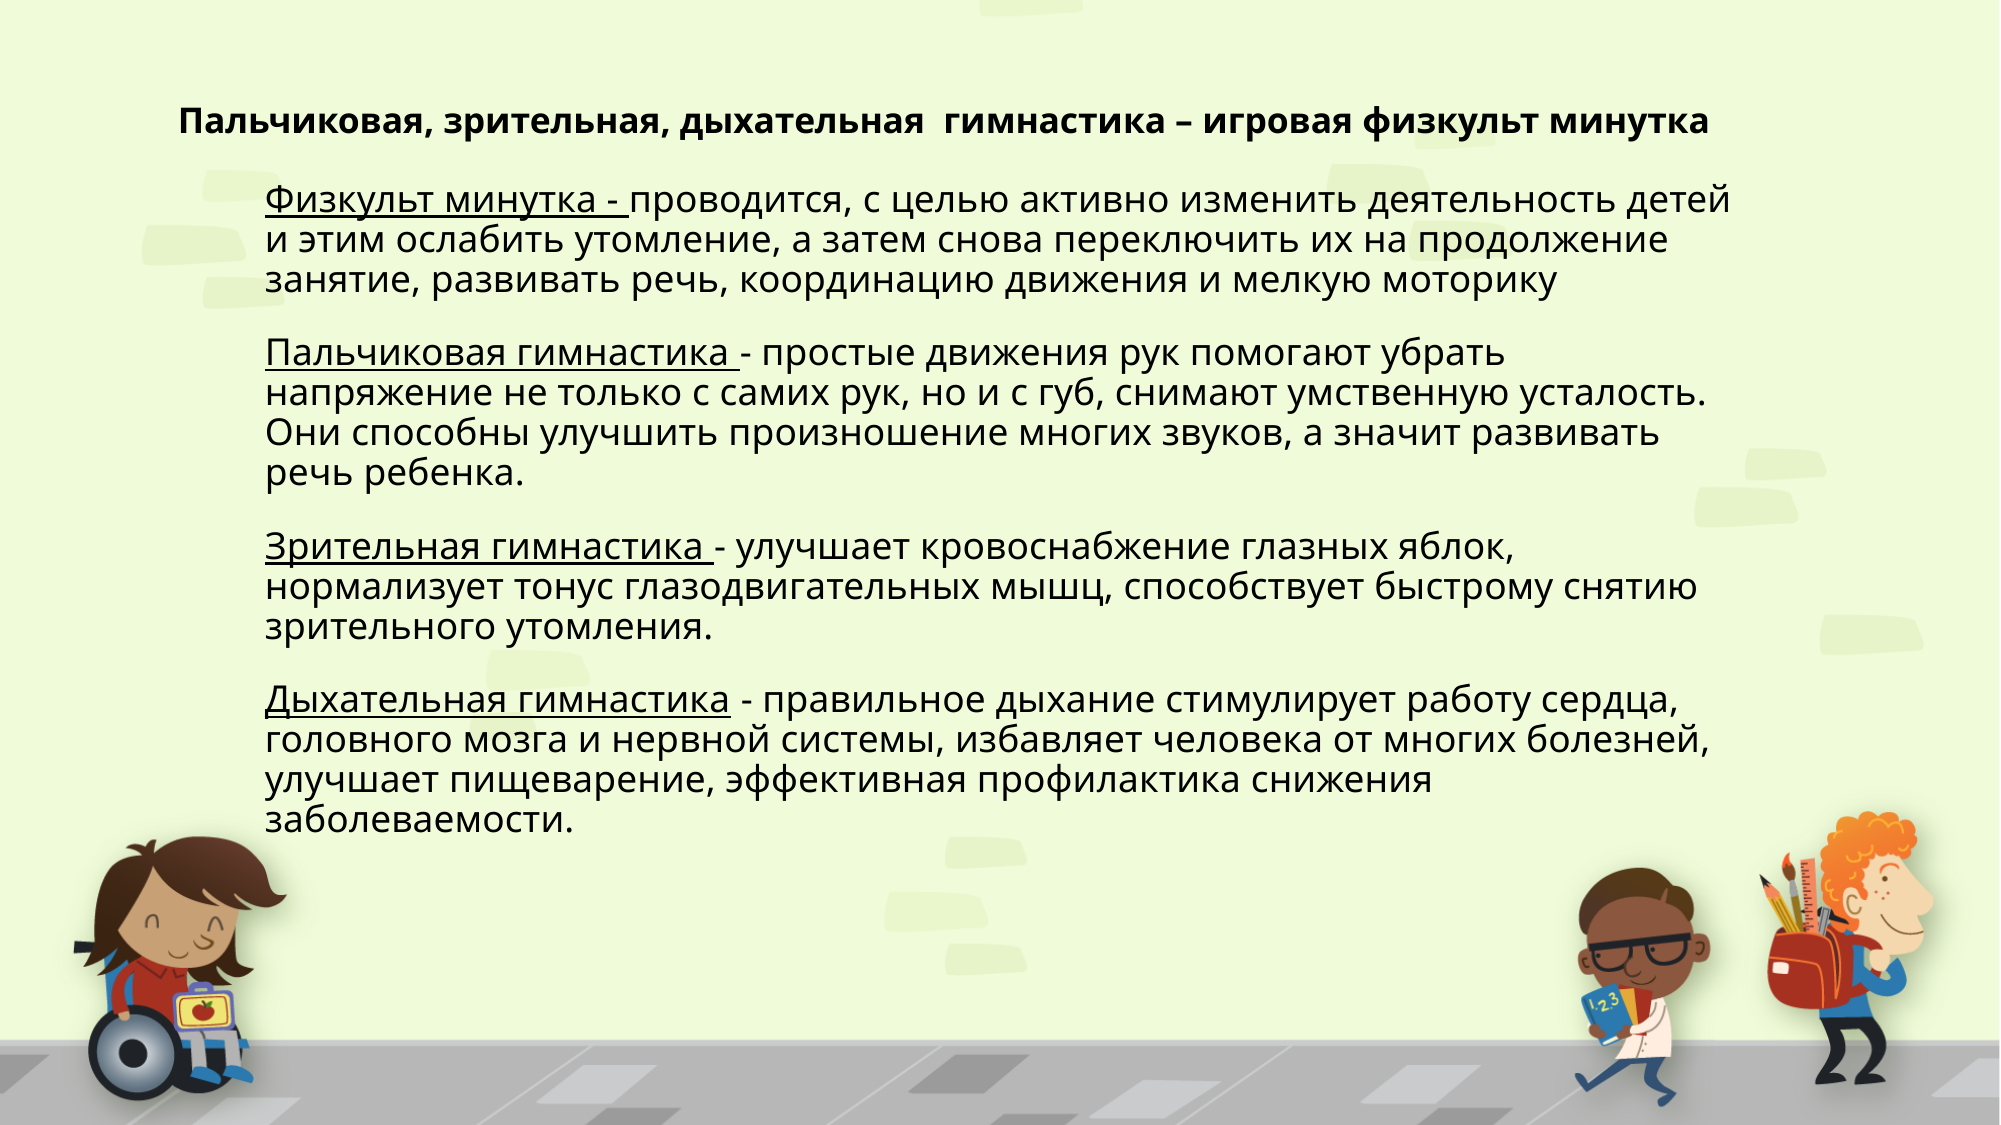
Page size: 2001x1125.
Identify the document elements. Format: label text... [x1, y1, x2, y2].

picture [0, 0, 2000, 1125]
list Физкульт минутка - проводится, с целью активно изменить деятельность детей и этим ослабить утомление, а затем снова переключить их на продолжение занятие, развивать речь, координацию движения и мелкую моторику Пальчиковая гимнастика - простые движения рук помогают убрать напряжение не только с самих рук, но и с губ, снимают умственную усталость. Они способны улучшить произношение многих звуков, а значит развивать речь ребенка. Зрительная гимнастика - улучшает кровоснабжение глазных яблок, нормализует тонус глазодвигательных мышц, способствует быстрому снятию зрительного утомления. Дыхательная гимнастика - правильное дыхание стимулирует работу сердца, головного мозга и нервной системы, избавляет человека от многих болезней, улучшает пищеварение, эффективная профилактика снижения заболеваемости. [249, 172, 1750, 870]
title Пальчиковая, зрительная, дыхательная гимнастика – игровая физкульт минутка [137, 59, 1750, 149]
